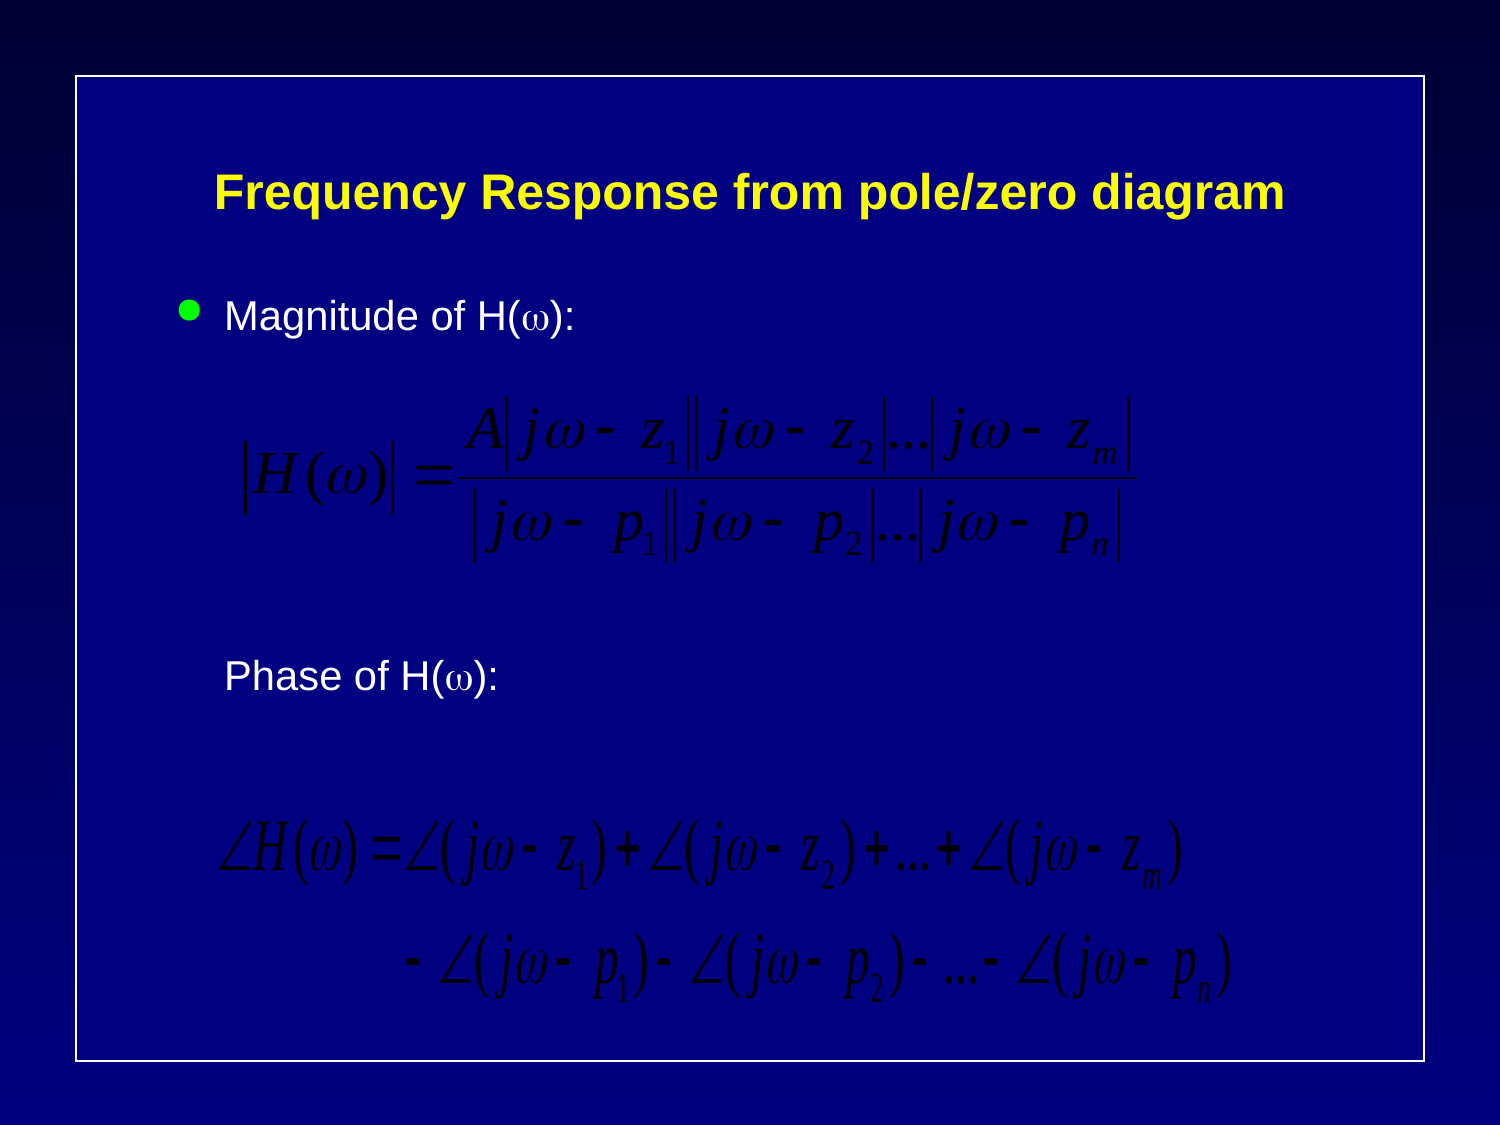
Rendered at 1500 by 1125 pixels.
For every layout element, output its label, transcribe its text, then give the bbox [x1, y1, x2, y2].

title Frequency Response from pole/zero diagram [161, 99, 1339, 286]
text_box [210, 797, 1243, 1020]
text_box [234, 386, 1148, 575]
list Magnitude of H(): Phase of H(): [161, 286, 1339, 963]
